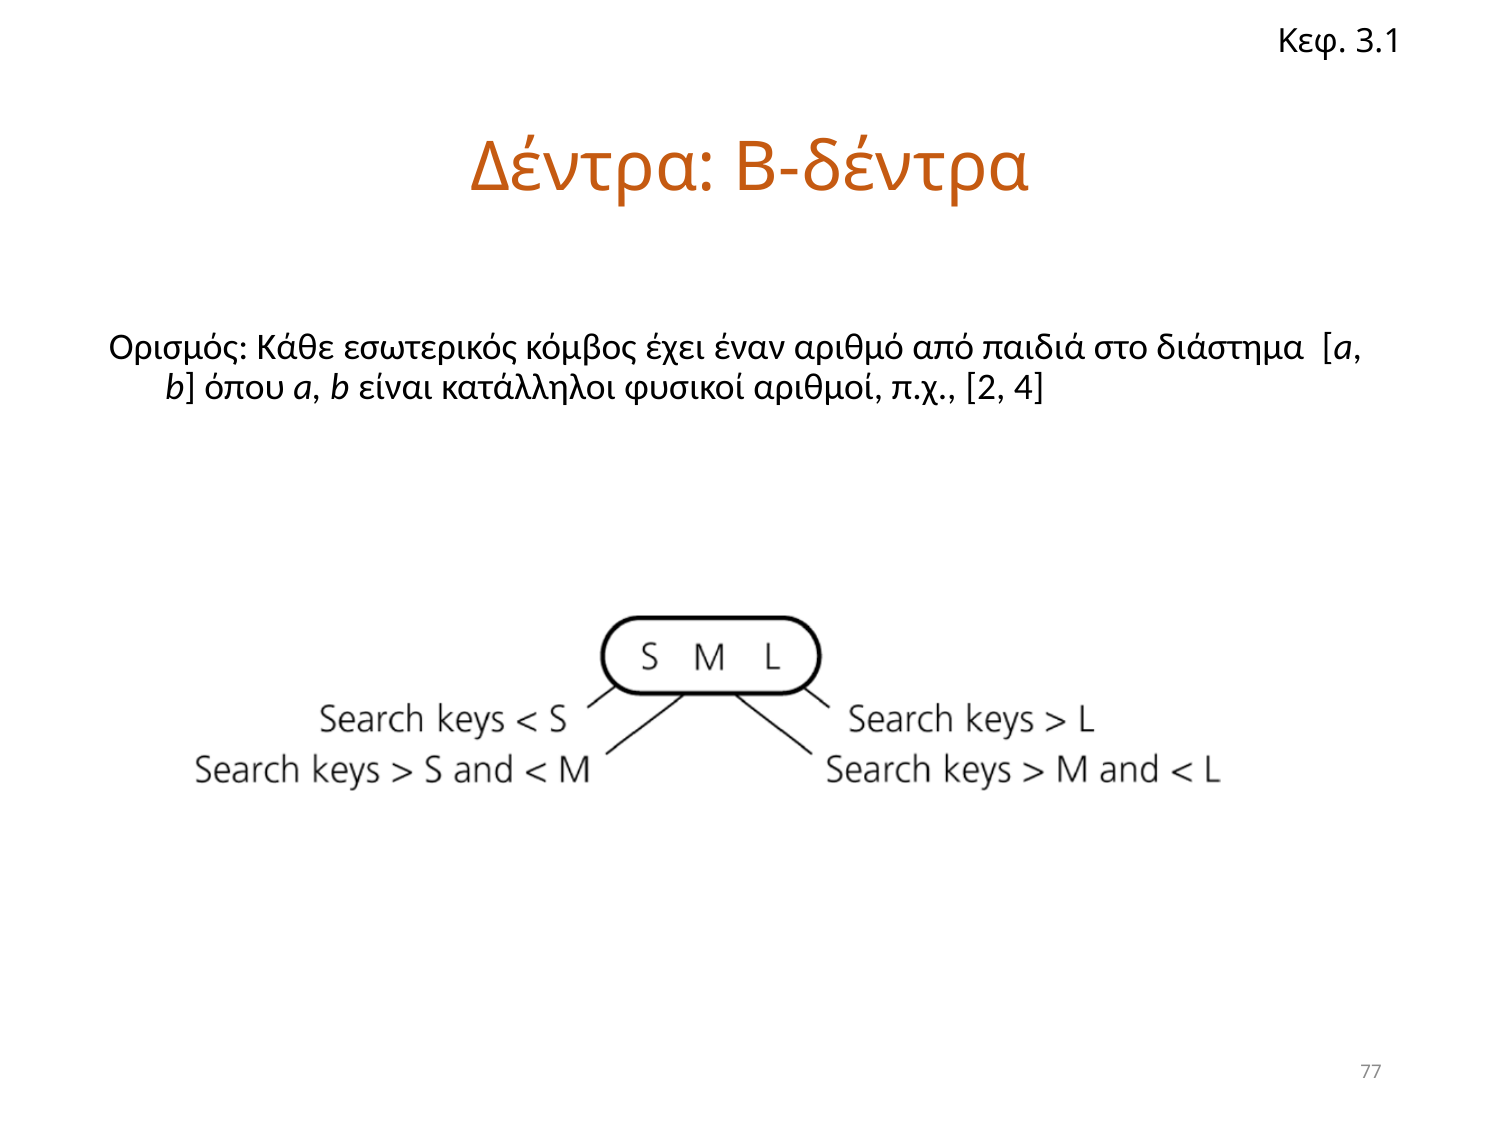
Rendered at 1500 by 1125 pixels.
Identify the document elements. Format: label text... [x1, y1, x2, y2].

slide_number 77 [1059, 1042, 1397, 1103]
title Δέντρα: B-δέντρα [103, 59, 1397, 278]
picture [100, 546, 1285, 891]
list Ορισμός: Κάθε εσωτερικός κόμβος έχει έναν αριθμό από παιδιά στο διάστημα [a, b] όπου a, b είναι κατάλληλοι φυσικοί αριθμοί, π.χ., [2, 4] [93, 319, 1407, 570]
text_box Κεφ. 3.1 [1262, 11, 1418, 67]
